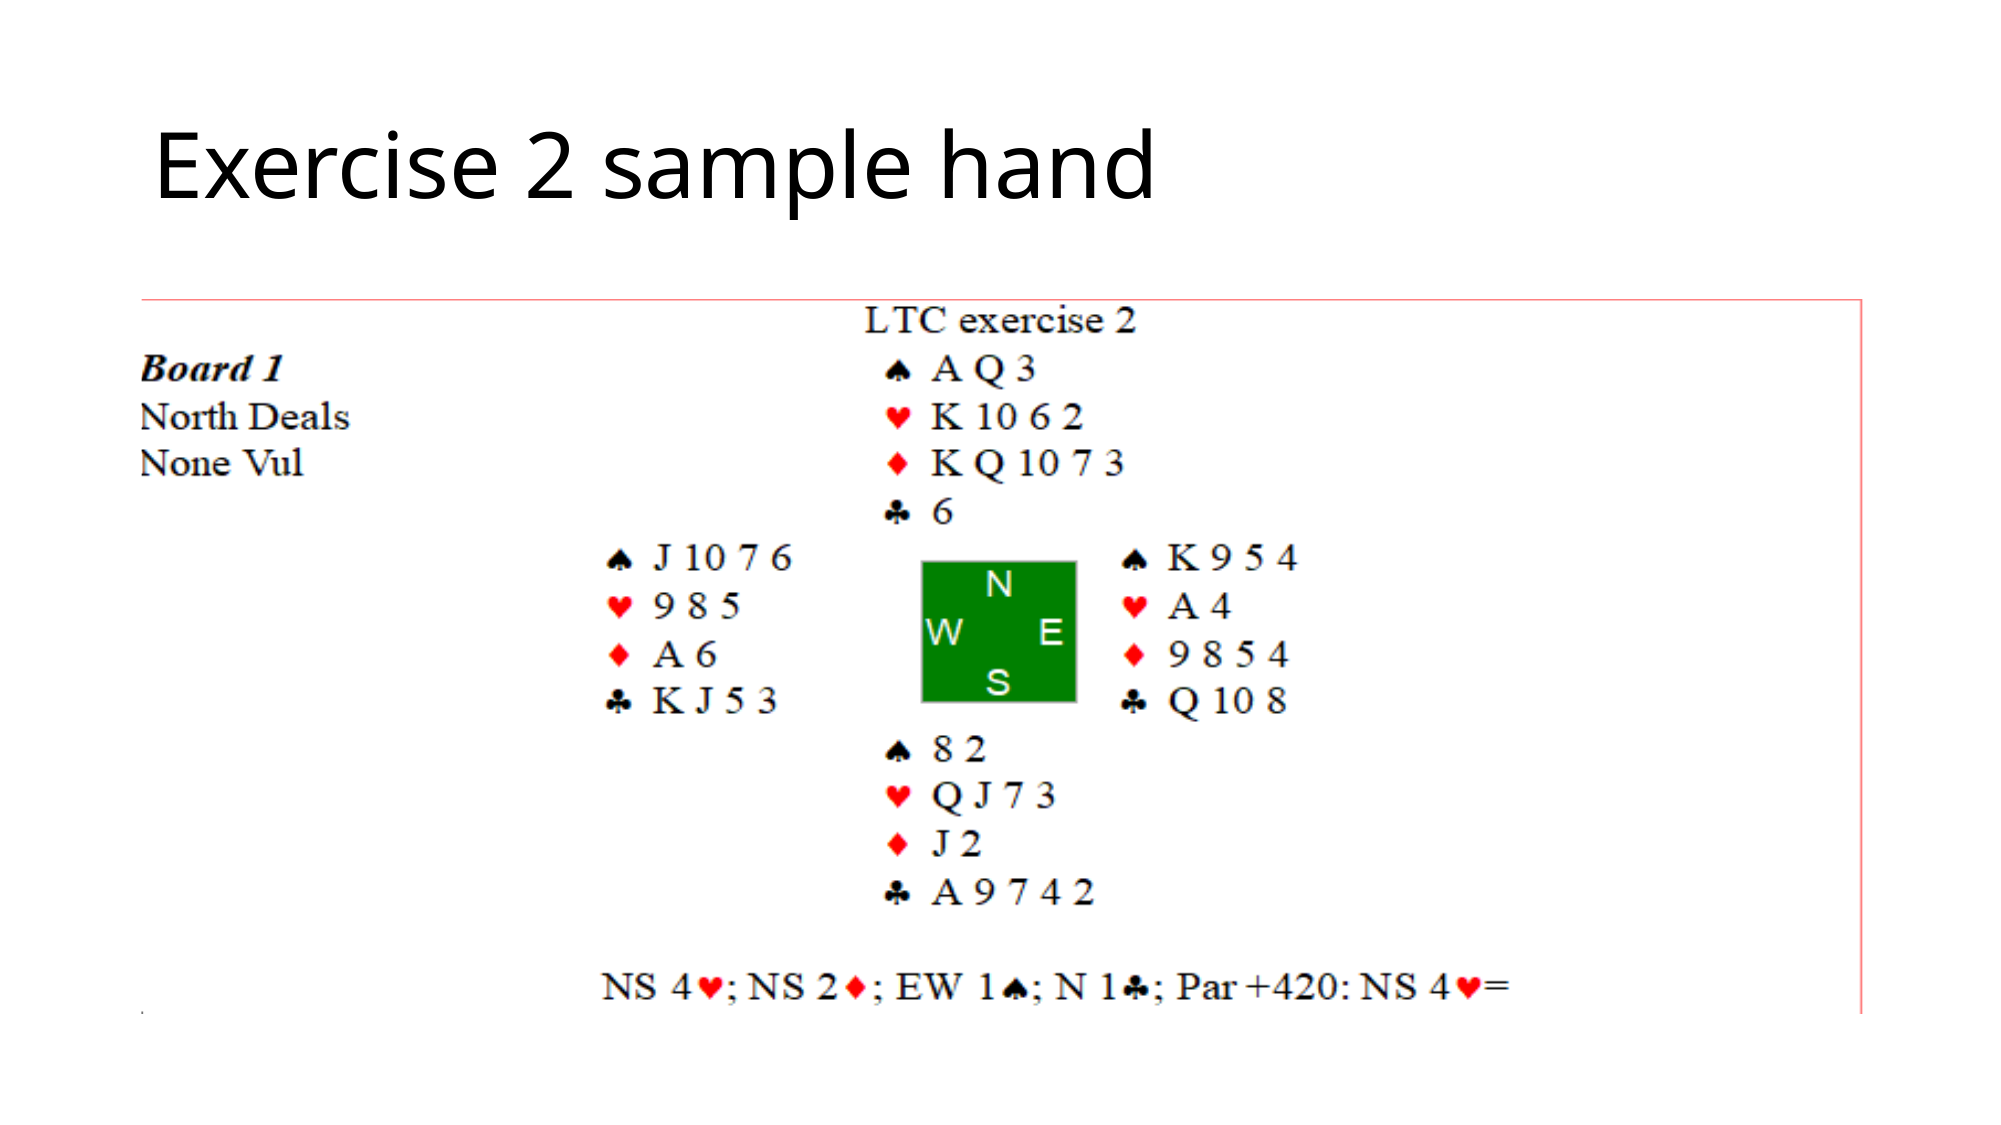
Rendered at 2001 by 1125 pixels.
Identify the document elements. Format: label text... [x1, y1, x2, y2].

title Exercise 2 sample hand [137, 59, 1863, 278]
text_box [141, 299, 1863, 1014]
